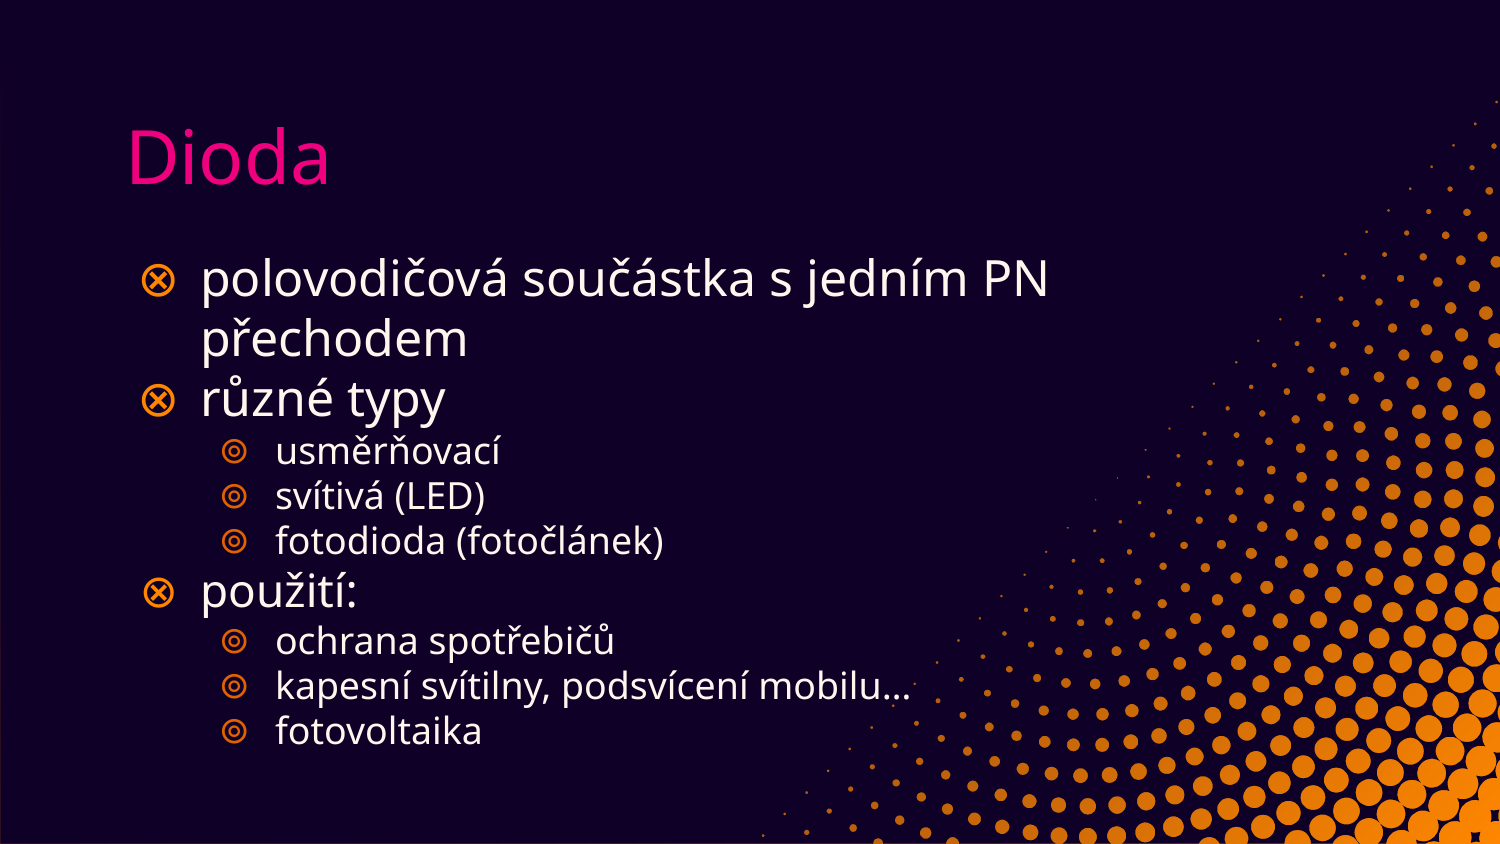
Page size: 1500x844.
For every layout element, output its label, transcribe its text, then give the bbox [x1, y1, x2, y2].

list polovodičová součástka s jedním PN přechodem různé typy usměrňovací svítivá (LED) fotodioda (fotočlánek) použití: ochrana spotřebičů kapesní svítilny, podsvícení mobilu… fotovoltaika [125, 246, 1152, 727]
title Dioda [125, 58, 1152, 200]
